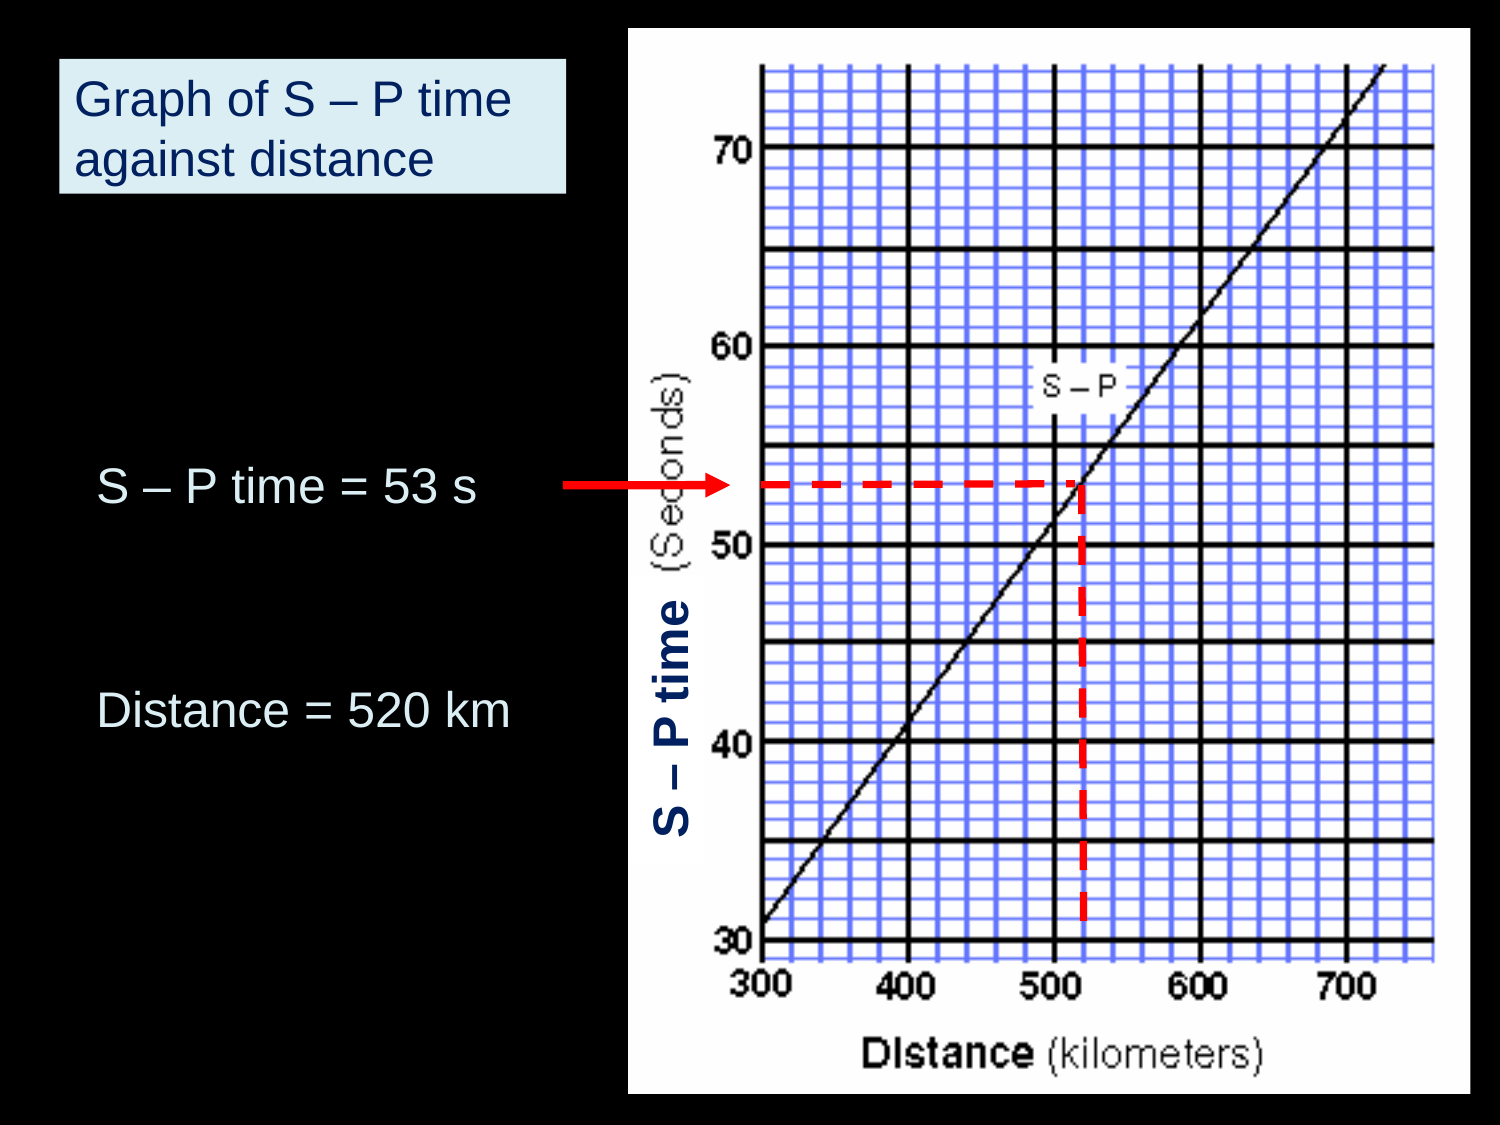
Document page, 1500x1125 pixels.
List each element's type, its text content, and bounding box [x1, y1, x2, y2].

text_box Distance = 520 km [81, 670, 545, 746]
picture [627, 28, 1471, 1094]
text_box Graph of S – P time against distance [59, 58, 567, 194]
text_box S – P time = 53 s [81, 445, 508, 521]
